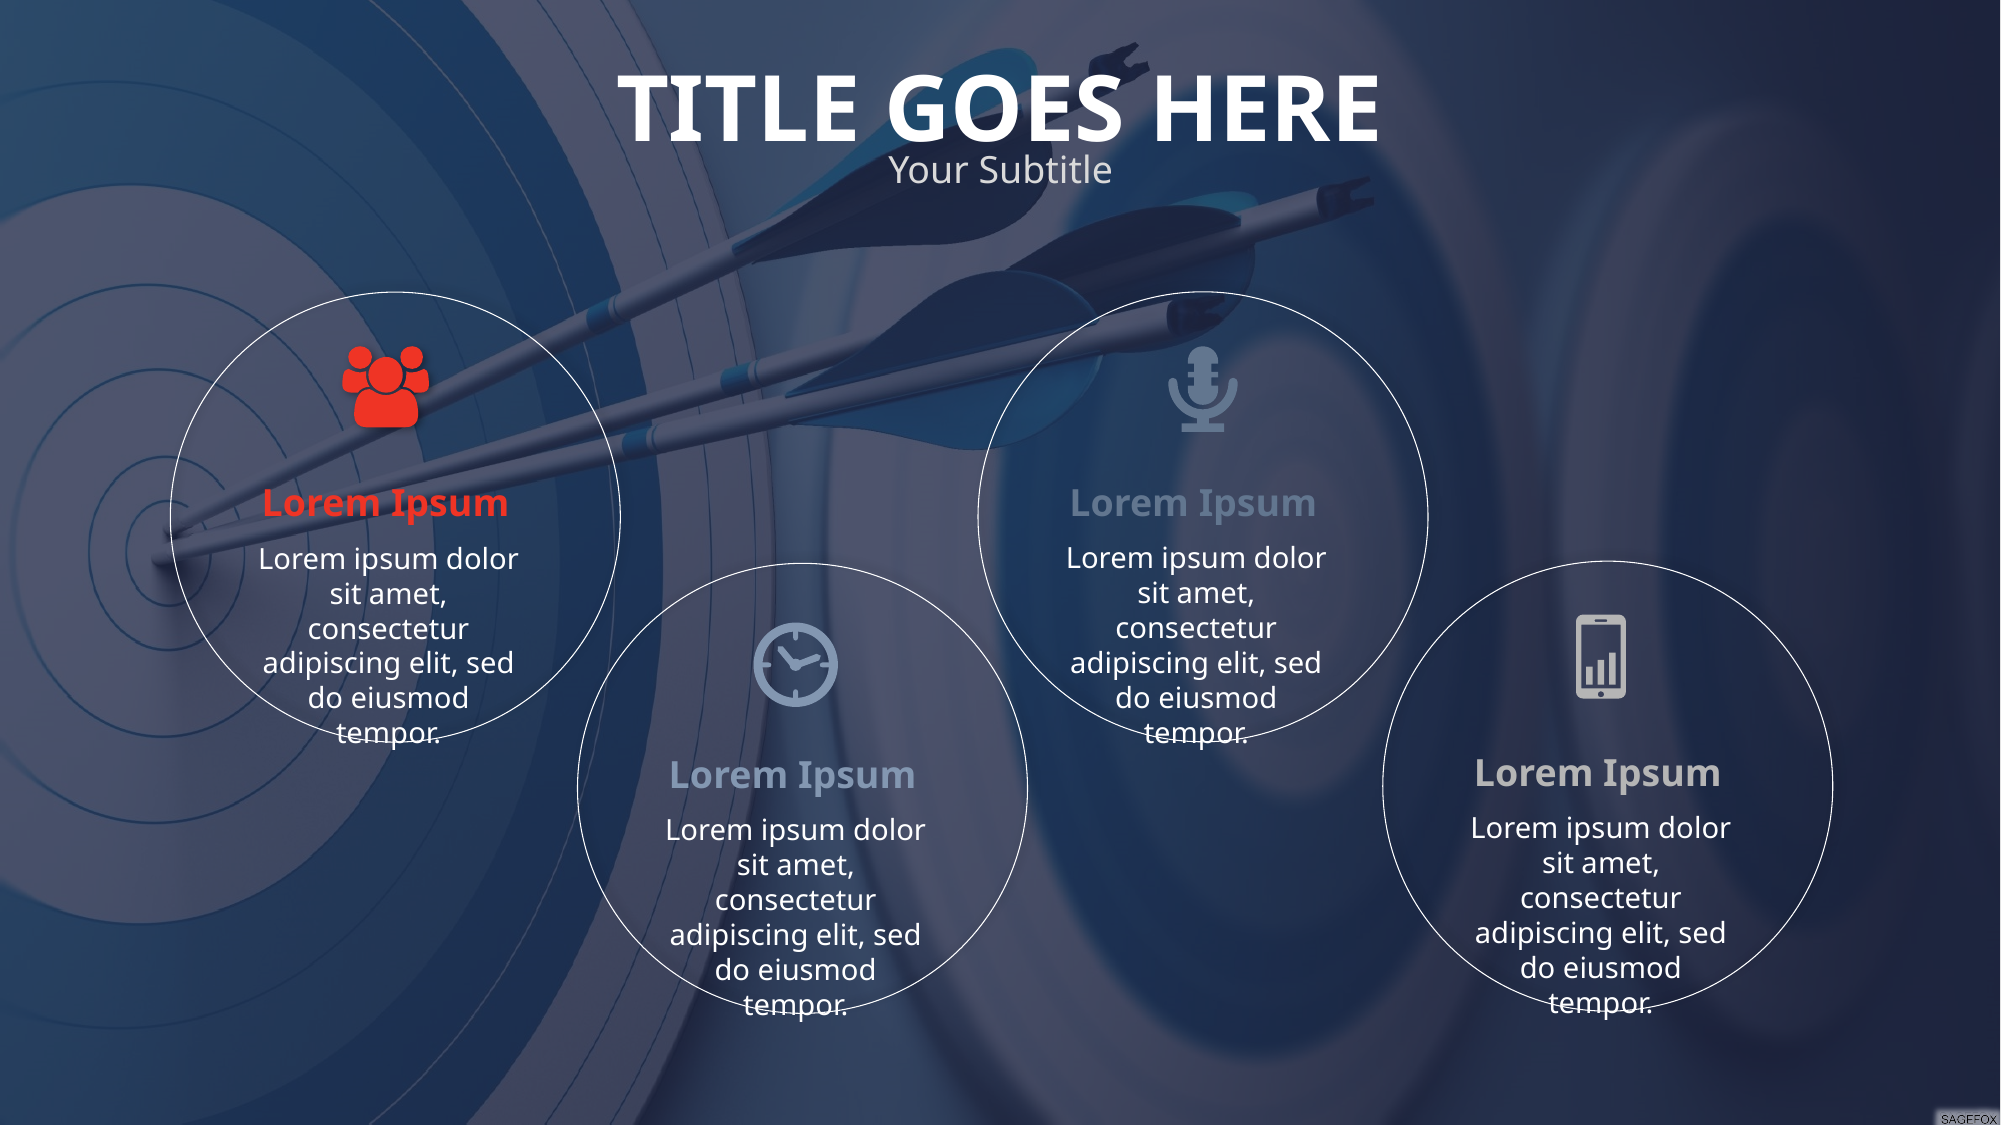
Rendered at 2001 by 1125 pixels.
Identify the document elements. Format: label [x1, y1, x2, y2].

text_box [753, 622, 838, 707]
text_box [976, 290, 1430, 743]
text_box [548, 42, 1452, 199]
text_box [1447, 741, 1748, 959]
text_box [169, 291, 622, 744]
text_box [1381, 560, 1834, 1013]
text_box [1575, 614, 1626, 699]
text_box [576, 562, 1029, 1015]
text_box [1043, 471, 1344, 689]
text_box [642, 743, 943, 961]
picture [1938, 1114, 1999, 1125]
text_box [1168, 346, 1238, 432]
text_box [342, 346, 429, 428]
text_box [235, 471, 536, 690]
